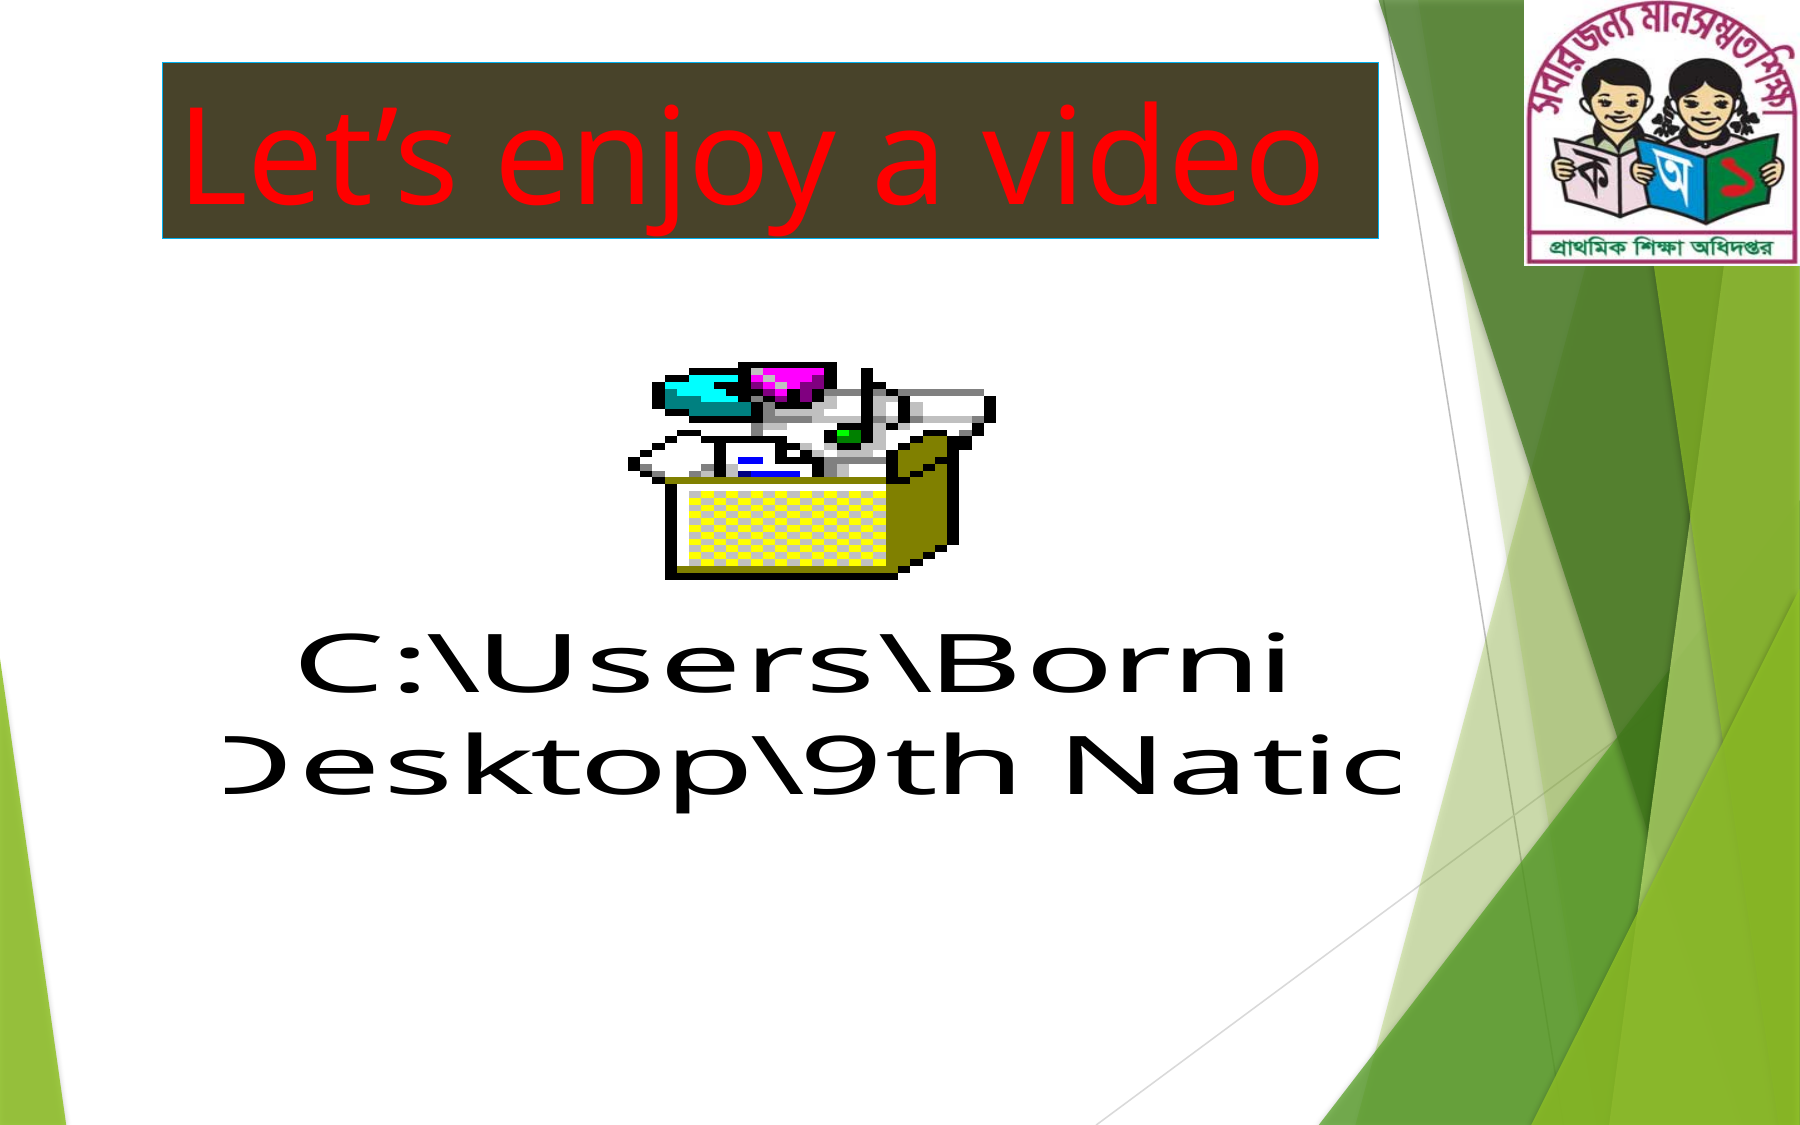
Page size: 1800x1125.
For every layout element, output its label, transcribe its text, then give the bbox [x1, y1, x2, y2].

picture [1524, 0, 1800, 266]
text_box Let’s enjoy a video [162, 62, 1379, 239]
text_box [224, 361, 1401, 912]
